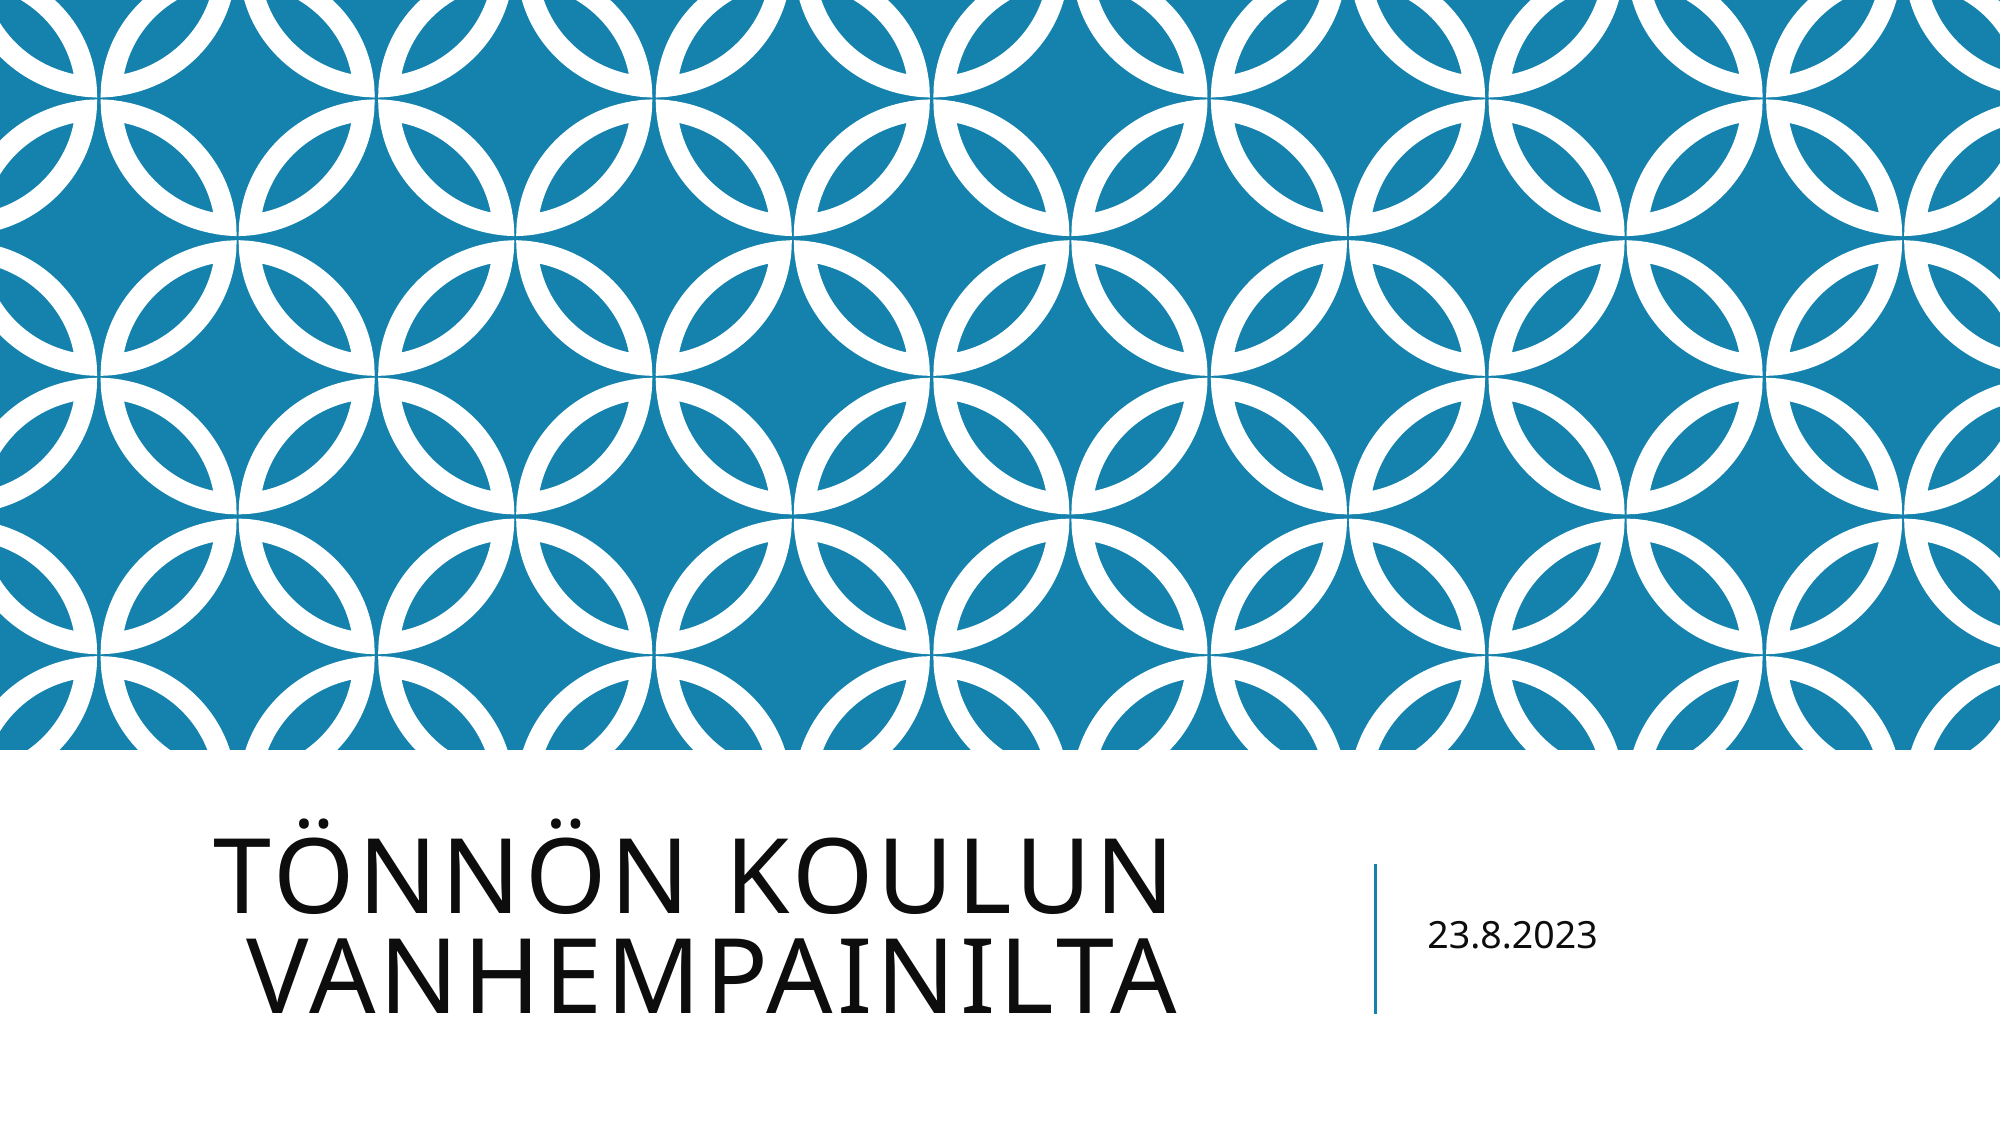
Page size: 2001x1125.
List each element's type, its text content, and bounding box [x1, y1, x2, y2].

subtitle 23.8.2023 [1412, 813, 1938, 1054]
title Tönnön koulun vanhempainilta [75, 813, 1350, 1054]
